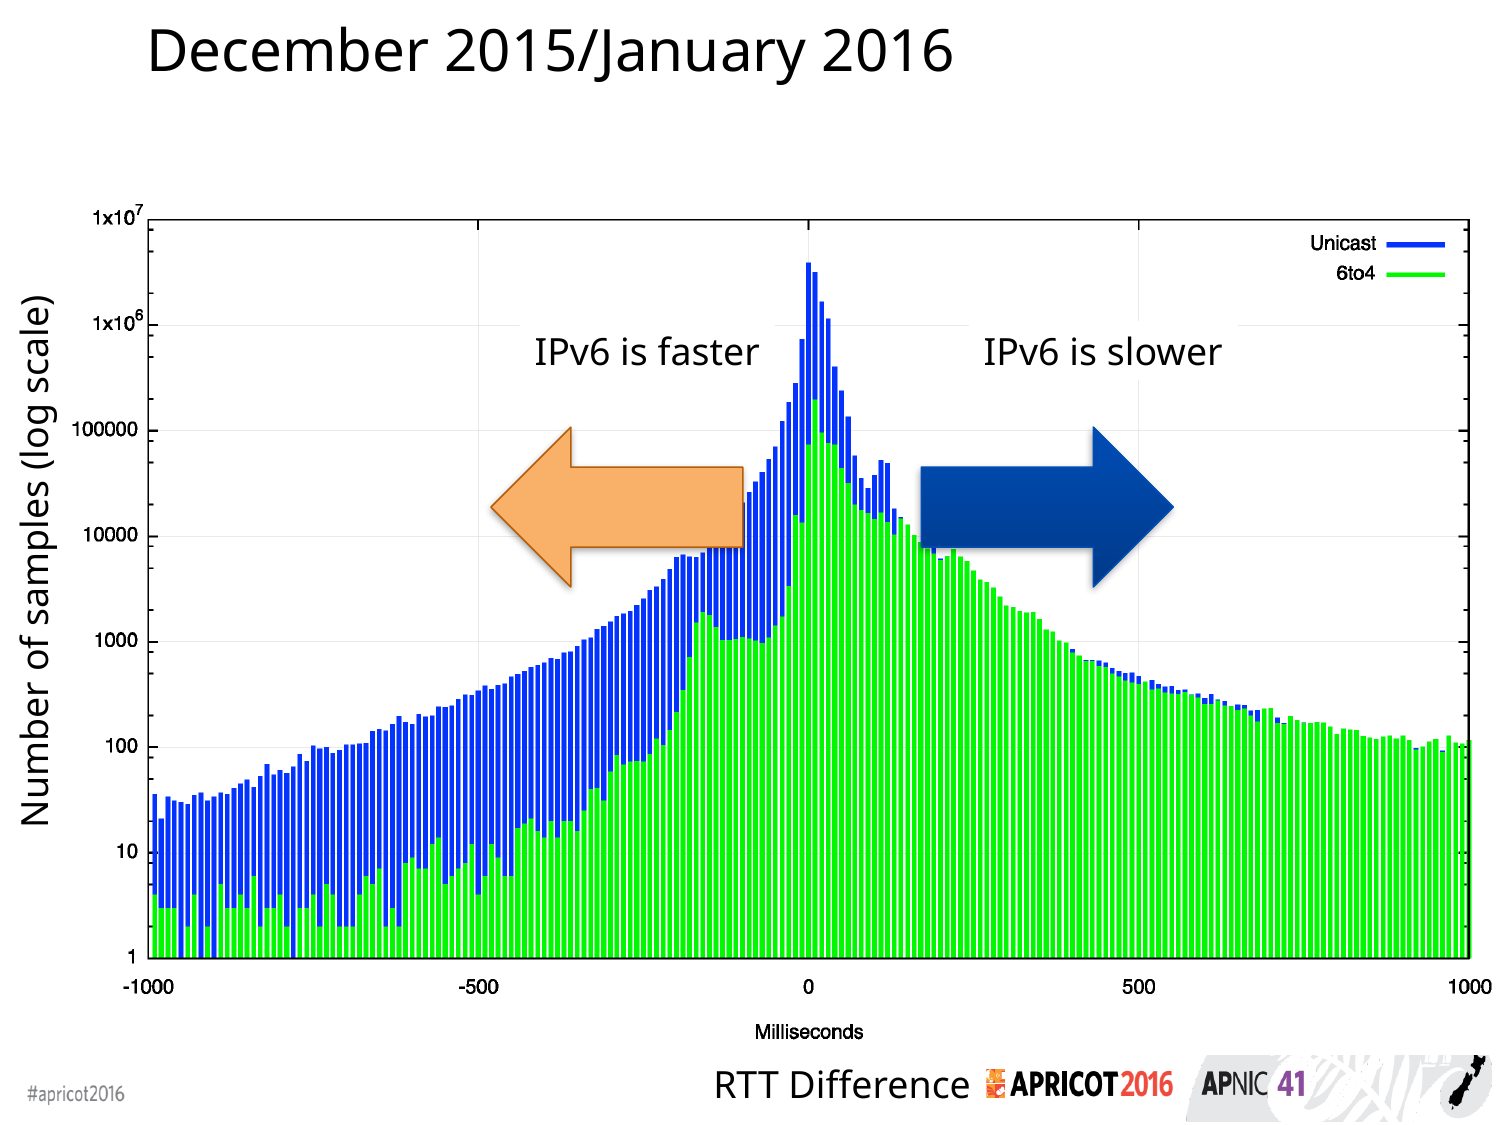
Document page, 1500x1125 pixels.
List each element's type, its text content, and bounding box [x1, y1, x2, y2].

picture [2, 196, 1500, 1055]
text_box December 2015/January 2016 [131, 6, 970, 91]
text_box RTT Difference [698, 1063, 987, 1114]
